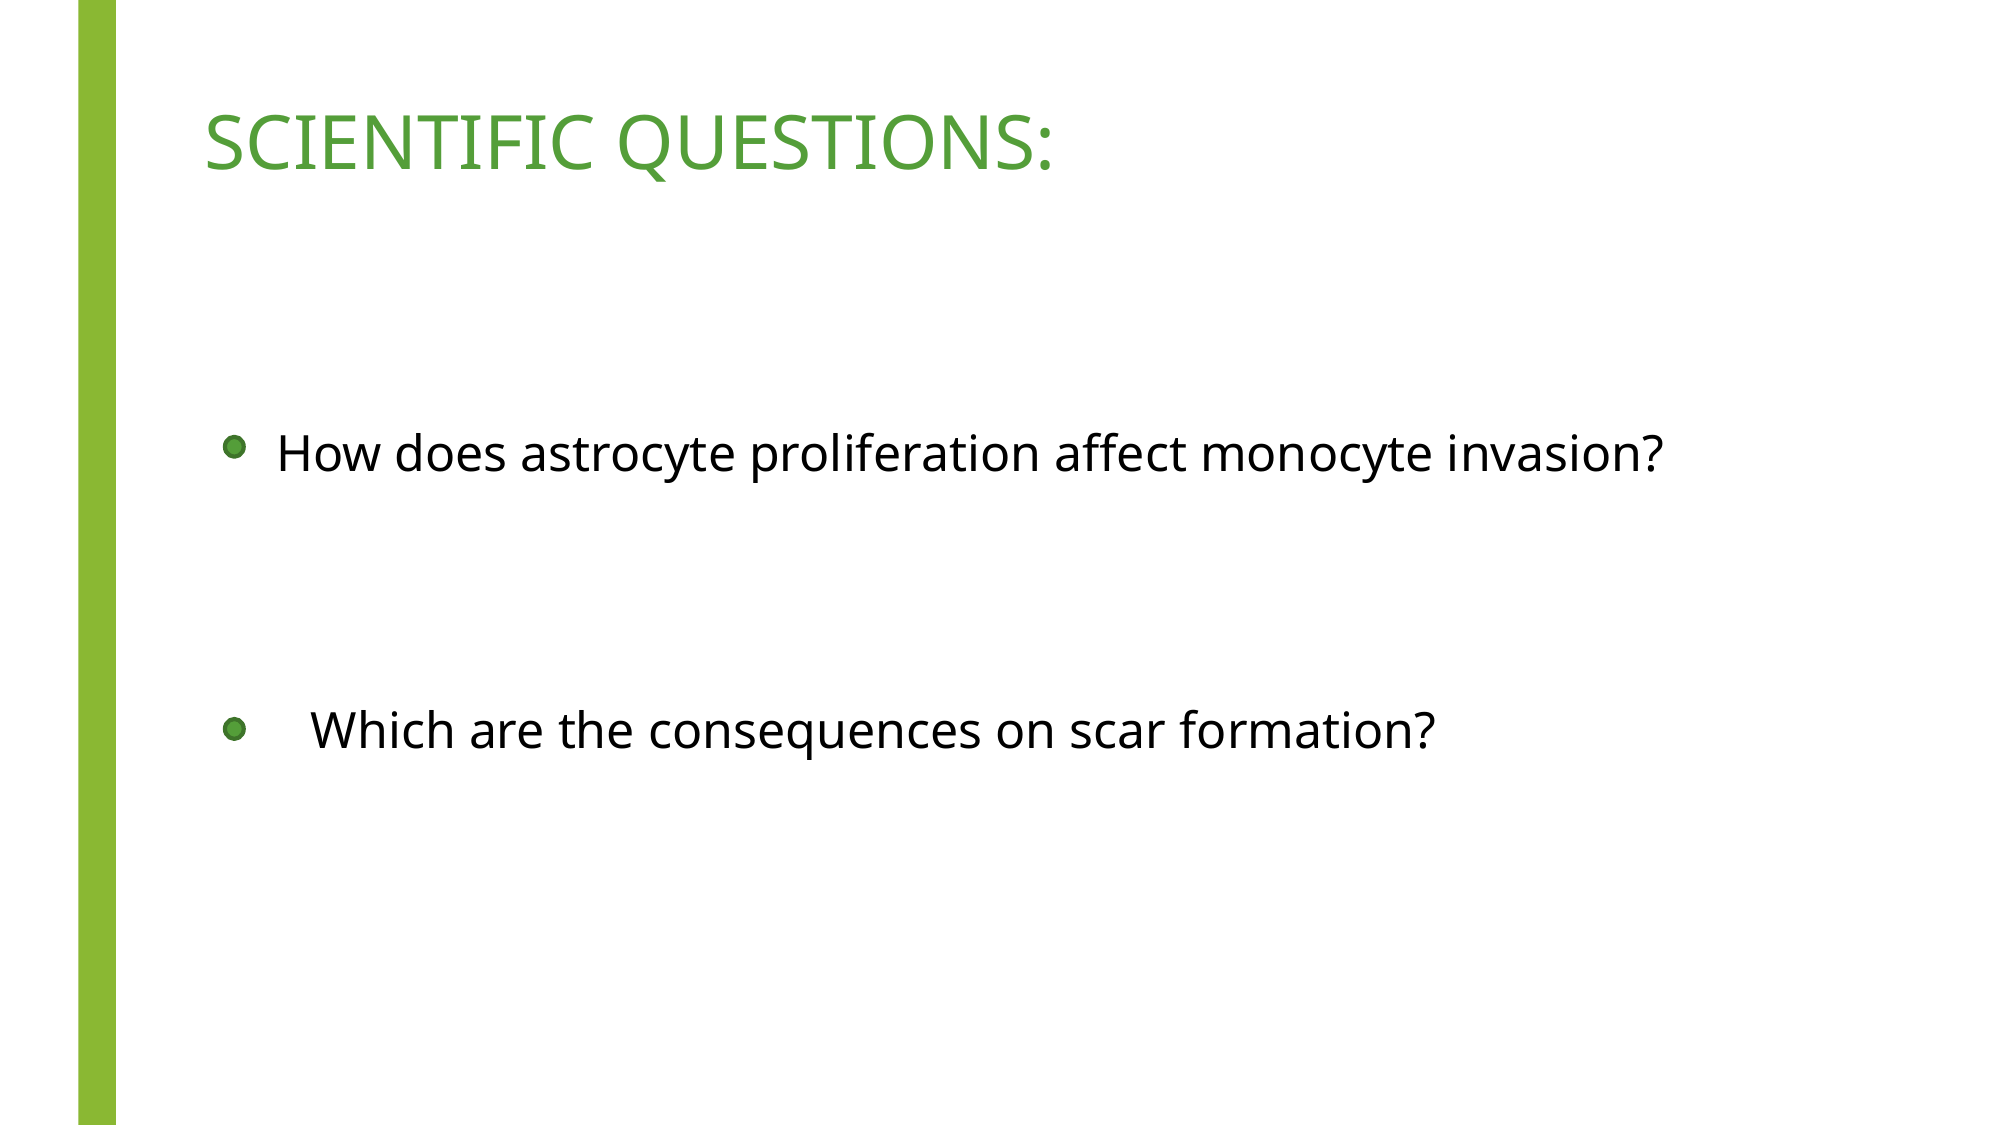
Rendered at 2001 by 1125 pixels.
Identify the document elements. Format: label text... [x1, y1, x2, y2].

text_box ---- [222, 716, 246, 741]
text_box Which are the consequences on scar formation? [295, 691, 1452, 766]
text_box ---- [222, 434, 246, 459]
text_box How does astrocyte proliferation affect monocyte invasion? [261, 413, 1800, 489]
text_box SCIENTIFIC QUESTIONS: [189, 87, 1139, 192]
